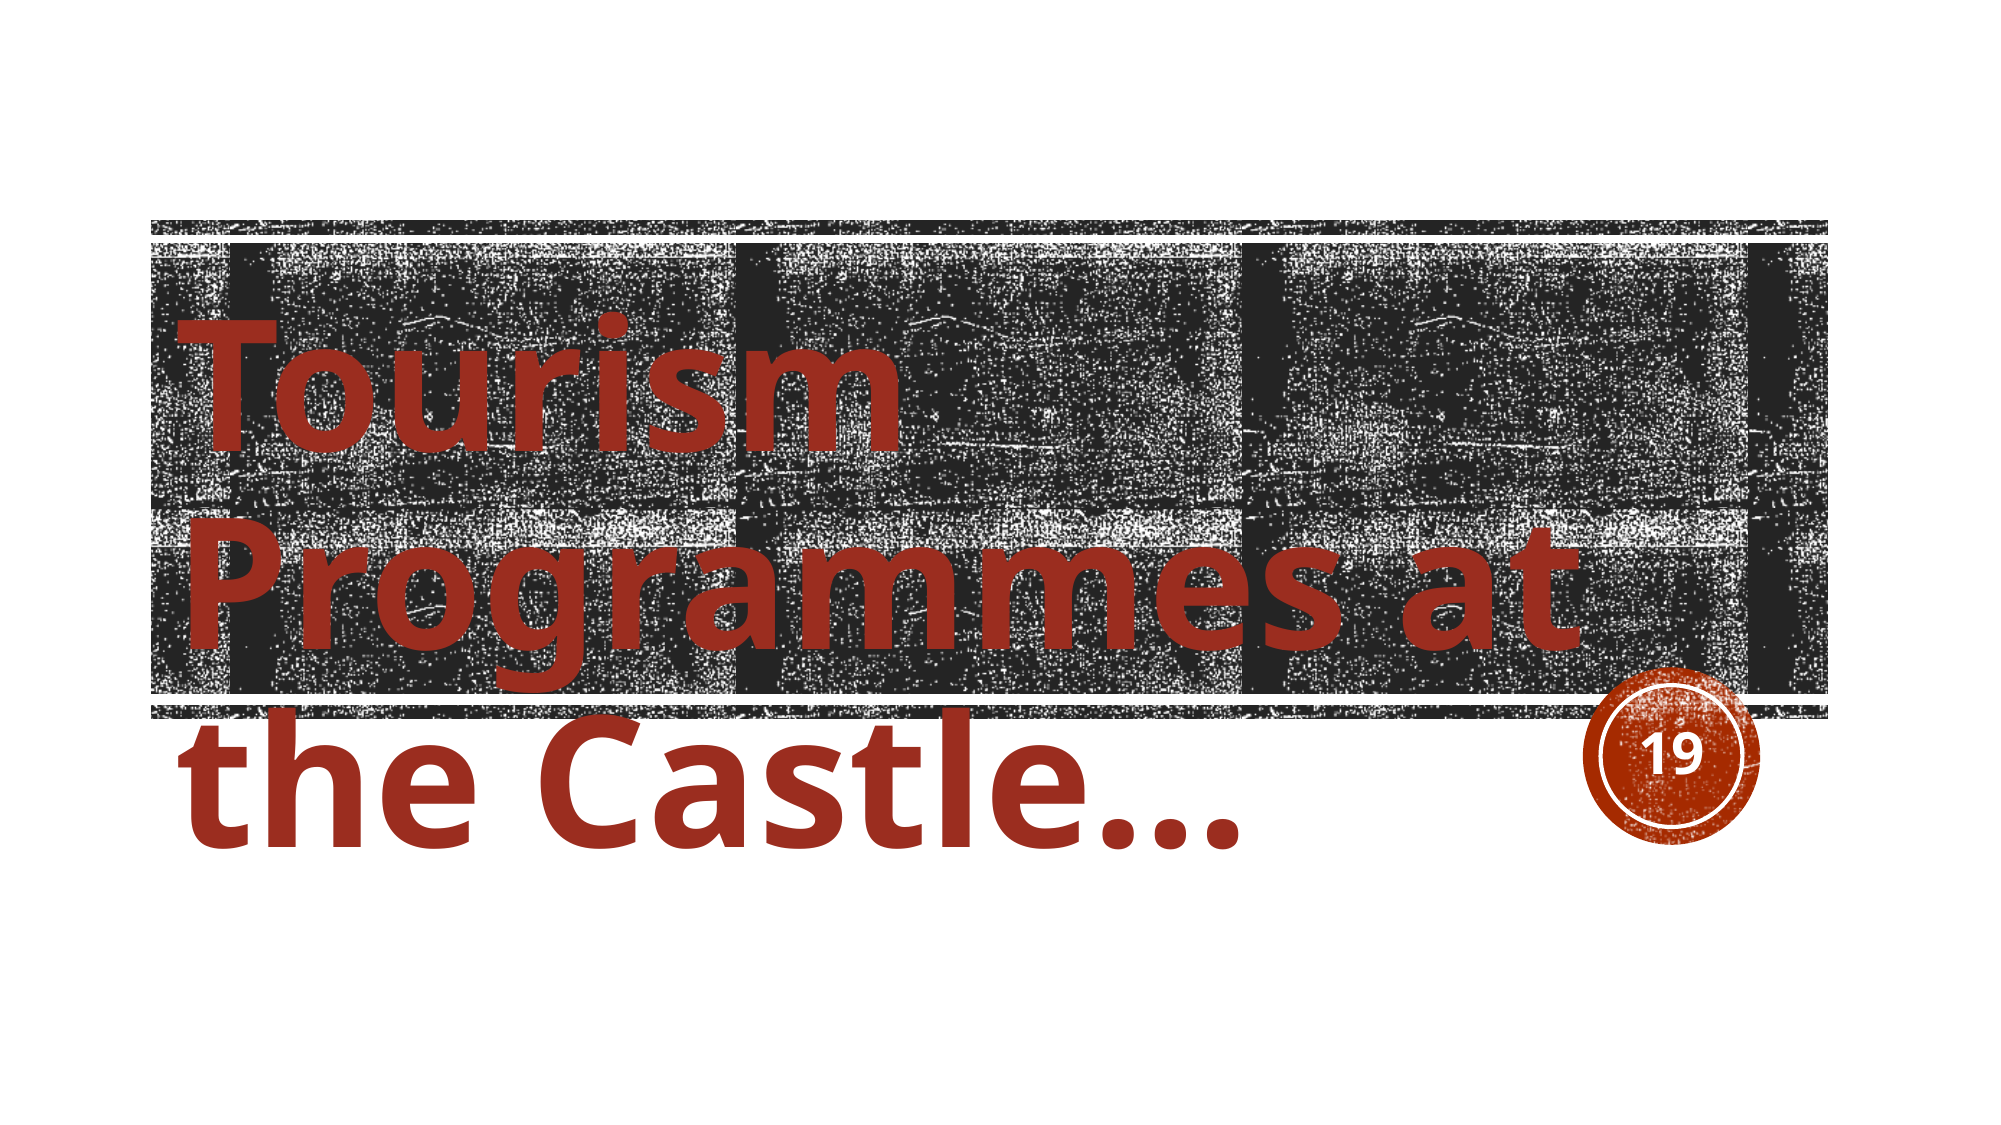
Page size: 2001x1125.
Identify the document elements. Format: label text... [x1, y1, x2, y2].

subtitle Tourism Programmes at the Castle… [159, 286, 1813, 704]
slide_number 19 [1573, 703, 1770, 809]
